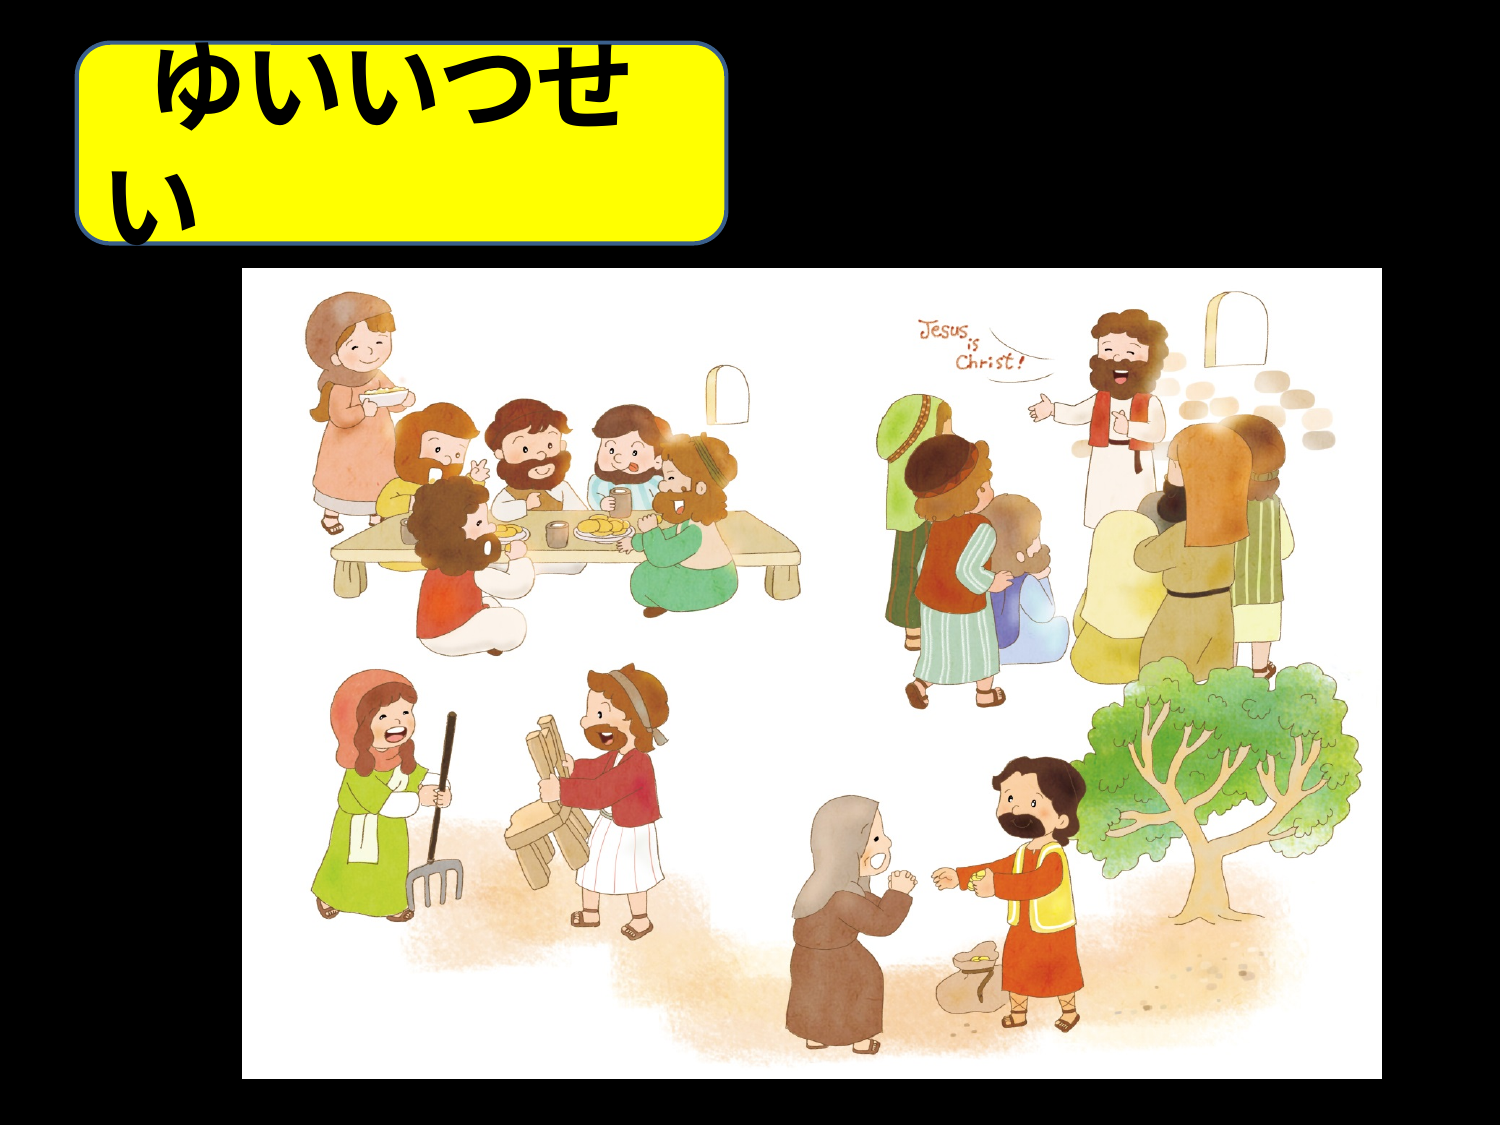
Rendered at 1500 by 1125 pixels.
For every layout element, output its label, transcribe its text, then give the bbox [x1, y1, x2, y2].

text_box ゆいいつせい [74, 40, 729, 246]
picture [241, 267, 1383, 1080]
